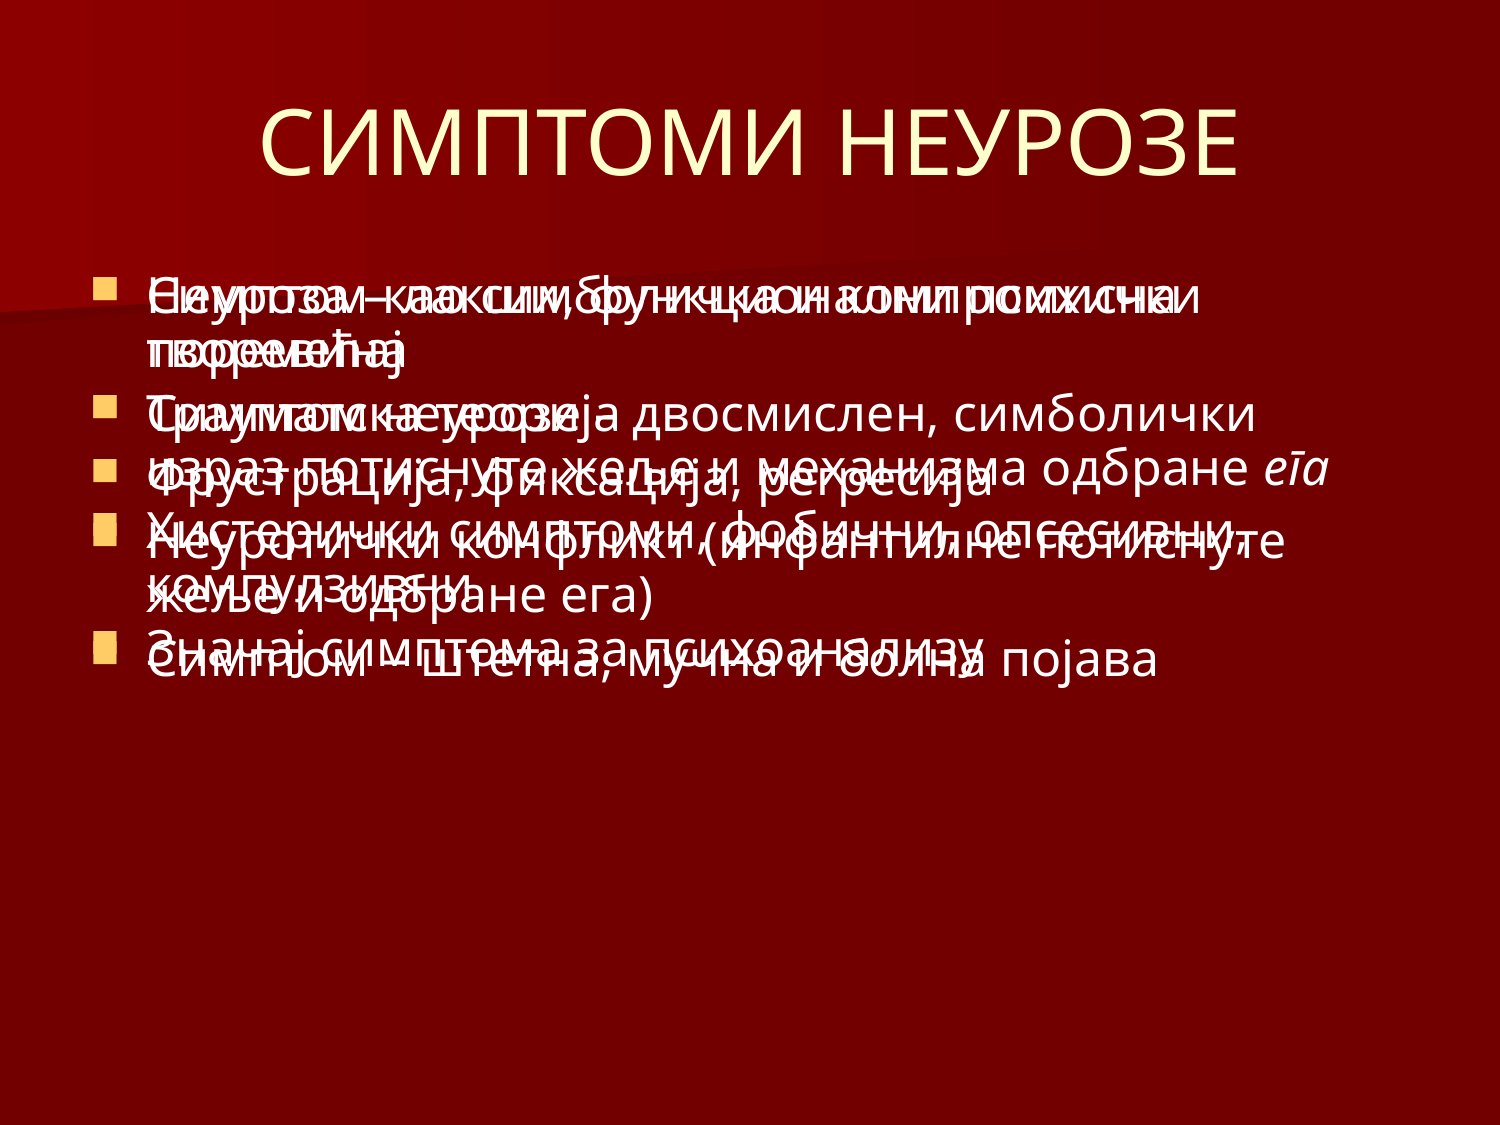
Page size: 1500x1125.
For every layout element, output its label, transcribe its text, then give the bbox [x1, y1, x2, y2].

title СИМПТОМИ НЕУРОЗЕ [74, 44, 1426, 233]
list Симптом као симболичка и компромисна творевина Симптом неурозе – двосмислен, симболички израз потиснуте жеље и механизма одбране ега Хистерички симптоми, фобични, опсесивни, компулзивни Значај симптома за психоанализу [74, 262, 1426, 1001]
